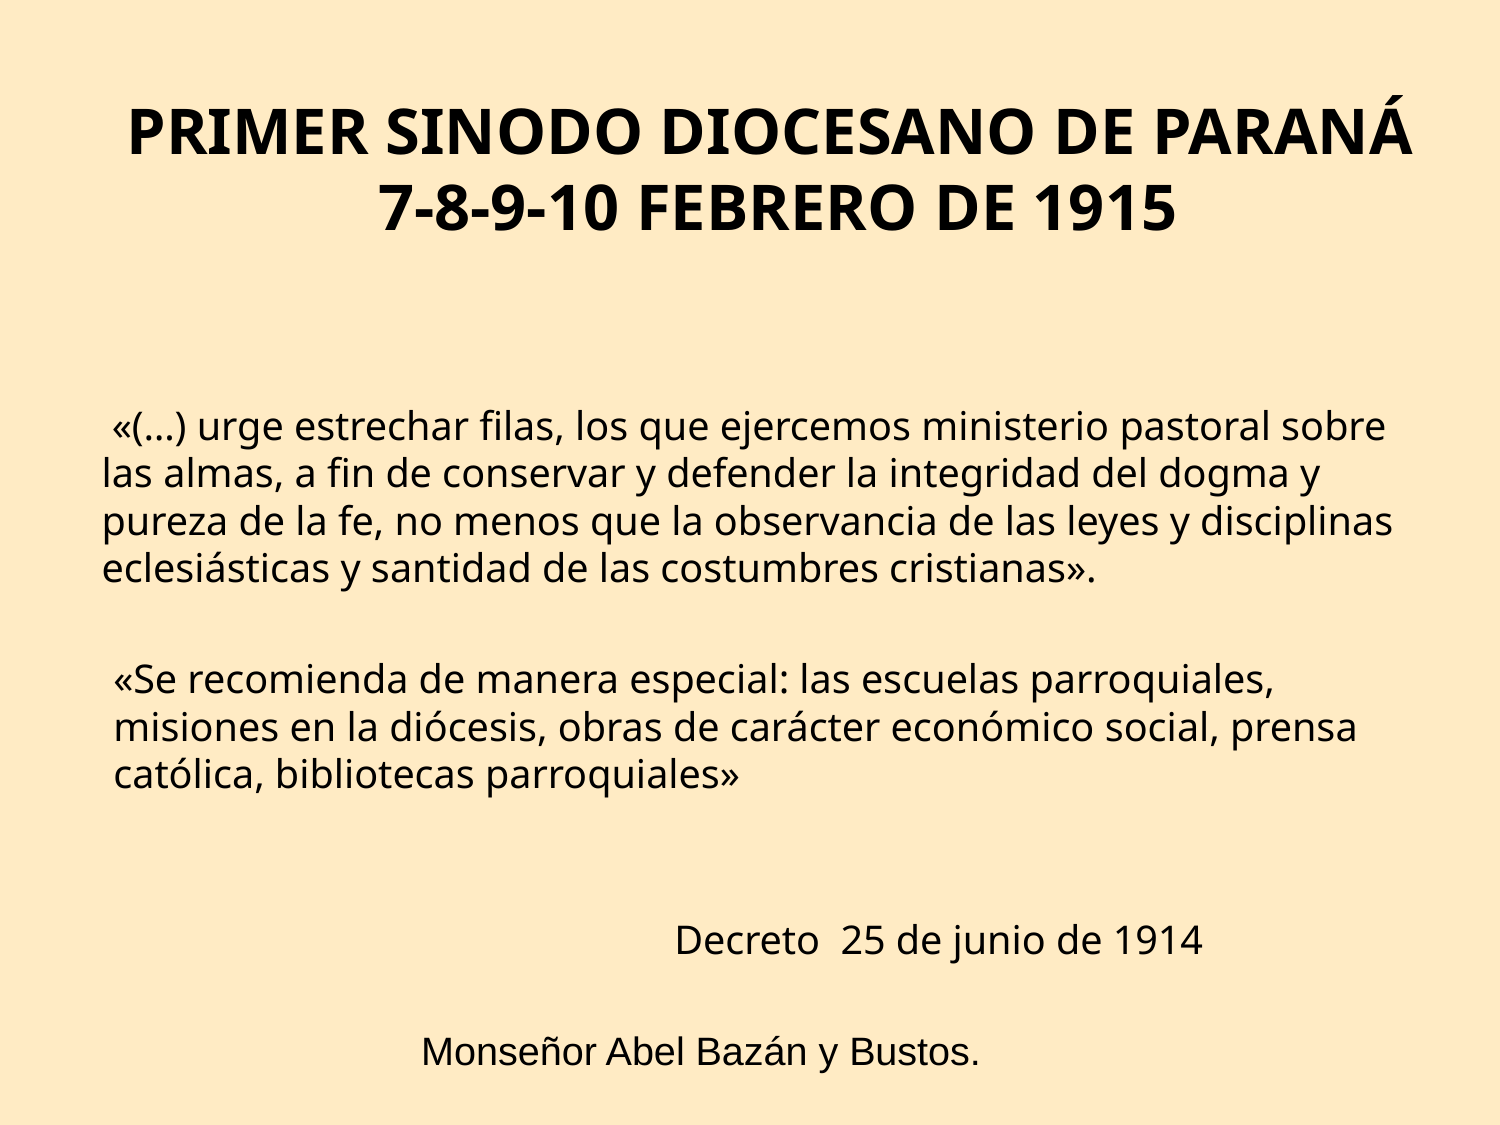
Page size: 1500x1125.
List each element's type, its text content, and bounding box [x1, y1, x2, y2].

title PRIMER SINODO DIOCESANO DE PARANÁ 7-8-9-10 FEBRERO DE 1915 [95, 73, 1446, 261]
list «(…) urge estrechar filas, los que ejercemos ministerio pastoral sobre las almas, a fin de conservar y defender la integridad del dogma y pureza de la fe, no menos que la observancia de las leyes y disciplinas eclesiásticas y santidad de las costumbres cristianas». «Se recomienda de manera especial: las escuelas parroquiales, misiones en la diócesis, obras de carácter económico social, prensa católica, bibliotecas parroquiales» Decreto 25 de junio de 1914 Monseñor Abel Bazán y Bustos. [76, 338, 1427, 1087]
